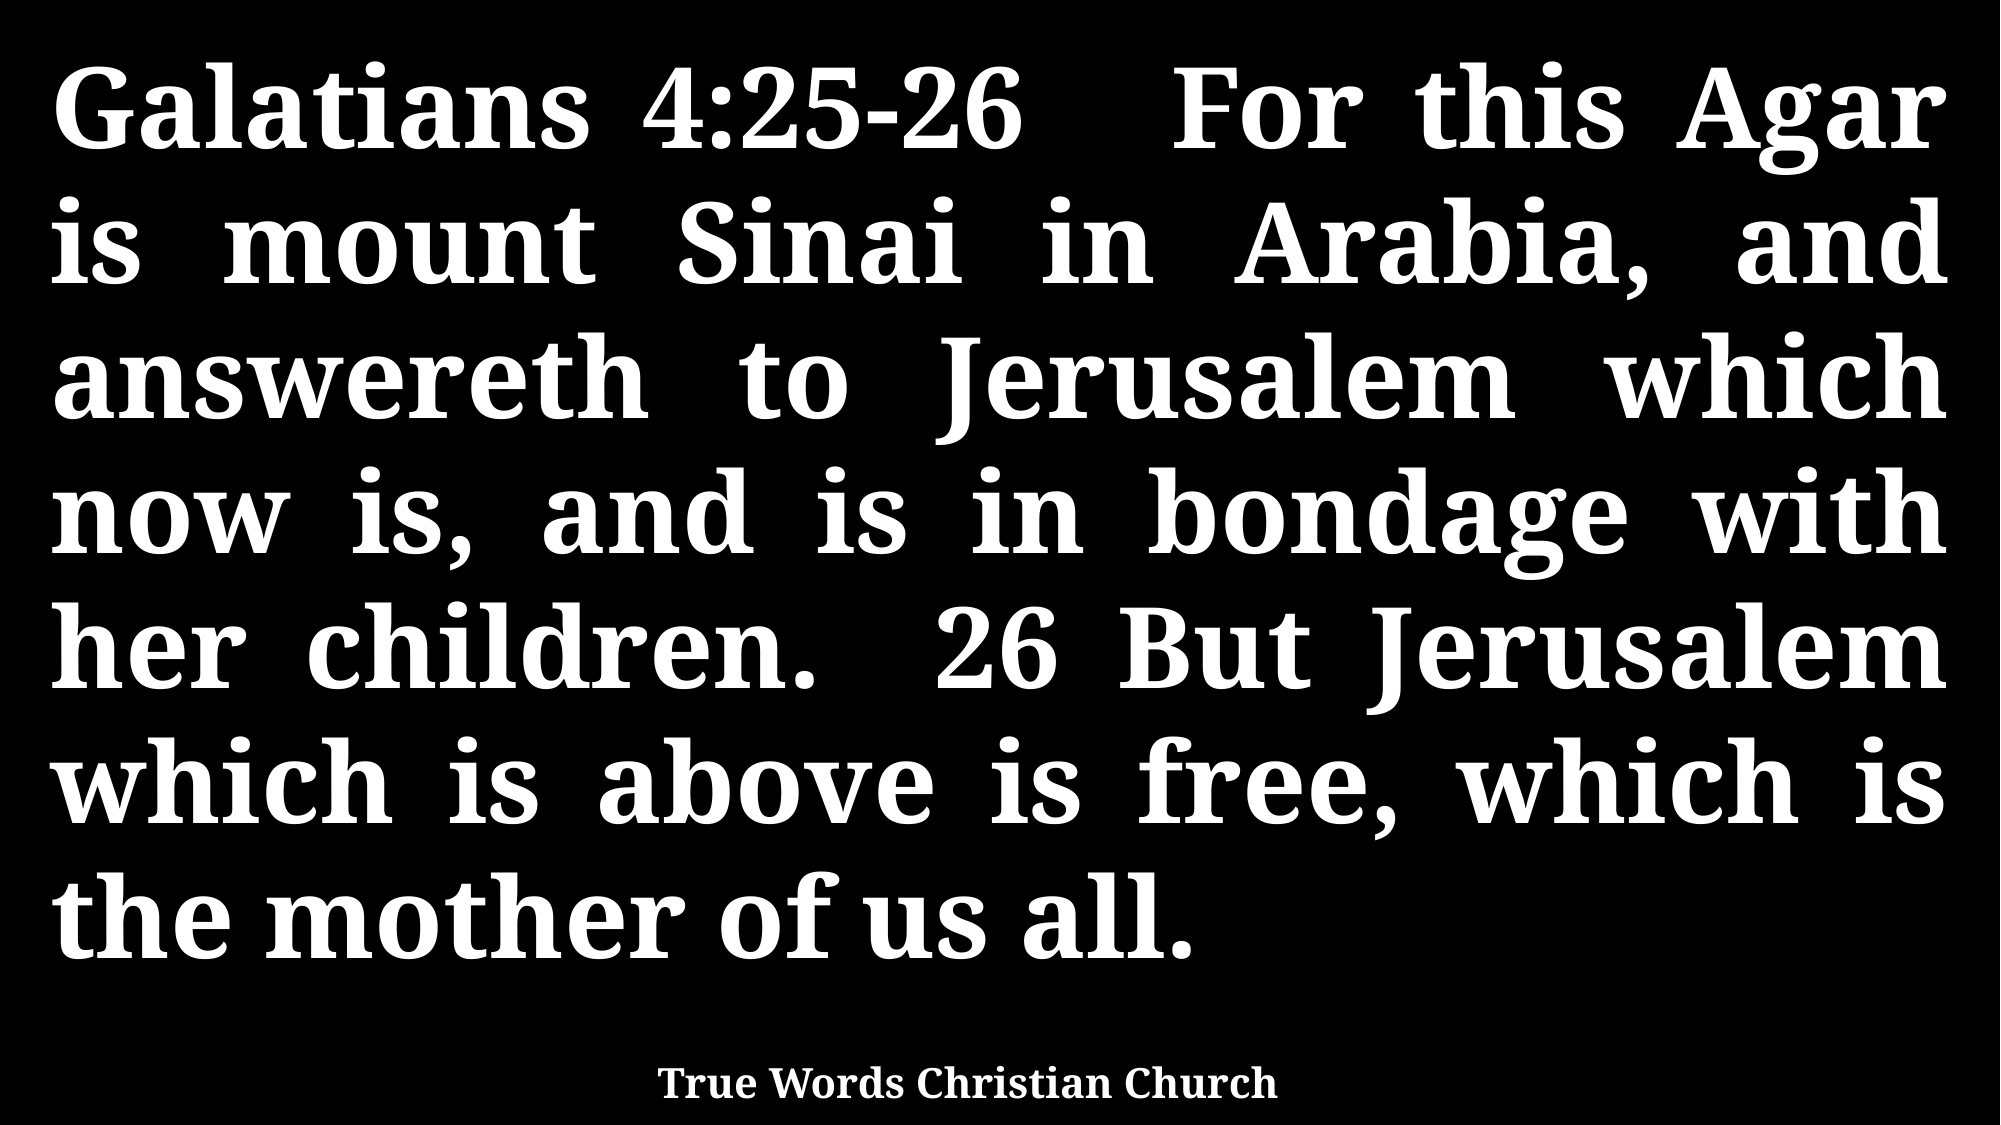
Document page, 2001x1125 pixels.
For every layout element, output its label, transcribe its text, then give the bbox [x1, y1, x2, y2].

text_box True Words Christian Church [642, 1049, 1294, 1114]
text_box Galatians 4:25-26 For this Agar is mount Sinai in Arabia, and answereth to Jerusalem which now is, and is in bondage with her children. 26 But Jerusalem which is above is free, which is the mother of us all. [35, 28, 1965, 988]
